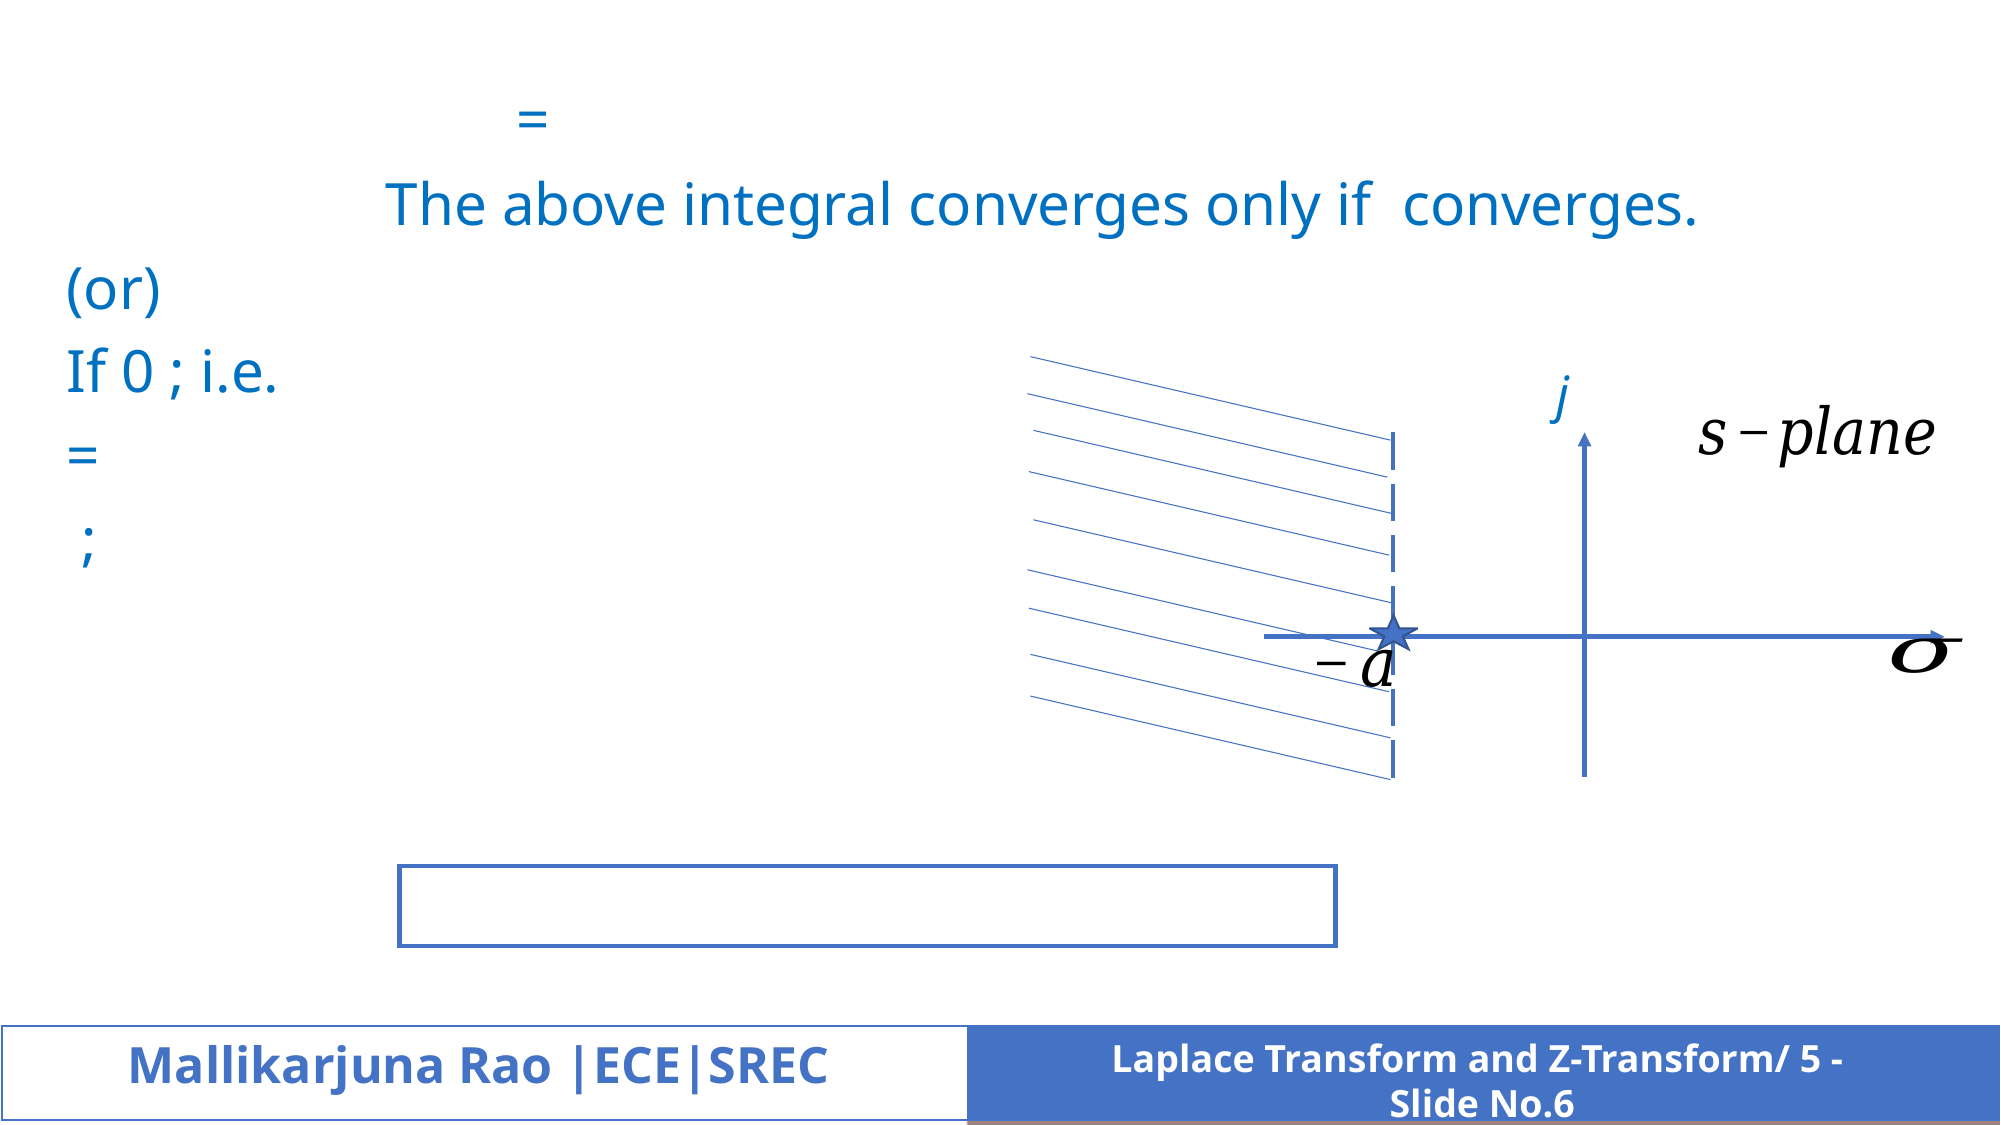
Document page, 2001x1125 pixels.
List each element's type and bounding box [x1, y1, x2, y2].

text_box [1, 1025, 1997, 1121]
text_box [1027, 355, 1973, 788]
